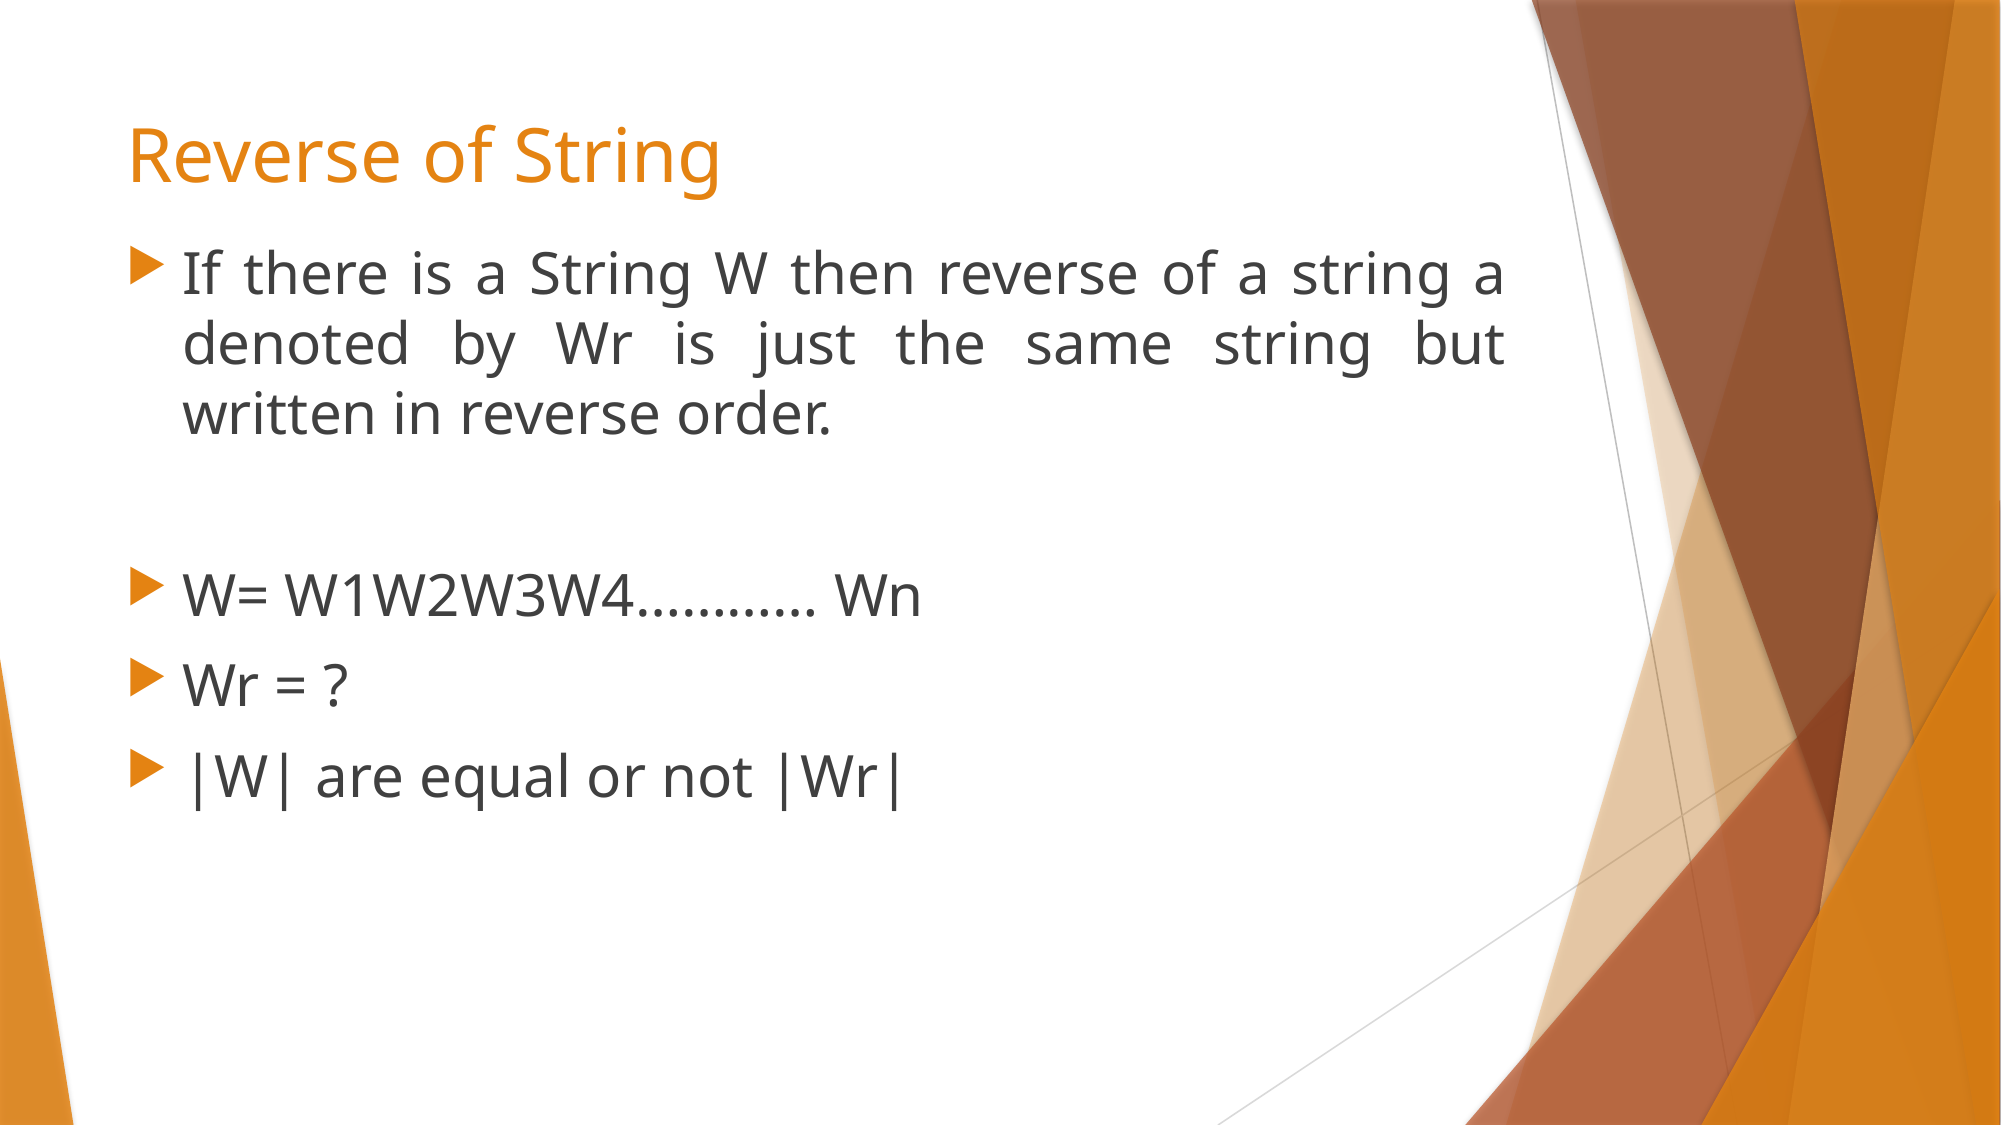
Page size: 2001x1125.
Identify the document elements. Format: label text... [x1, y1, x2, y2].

list If there is a String W then reverse of a string a denoted by Wr is just the same string but written in reverse order. W= W1W2W3W4………… Wn Wr = ? |W| are equal or not |Wr| [111, 228, 1522, 991]
title Reverse of String [111, 99, 1522, 228]
